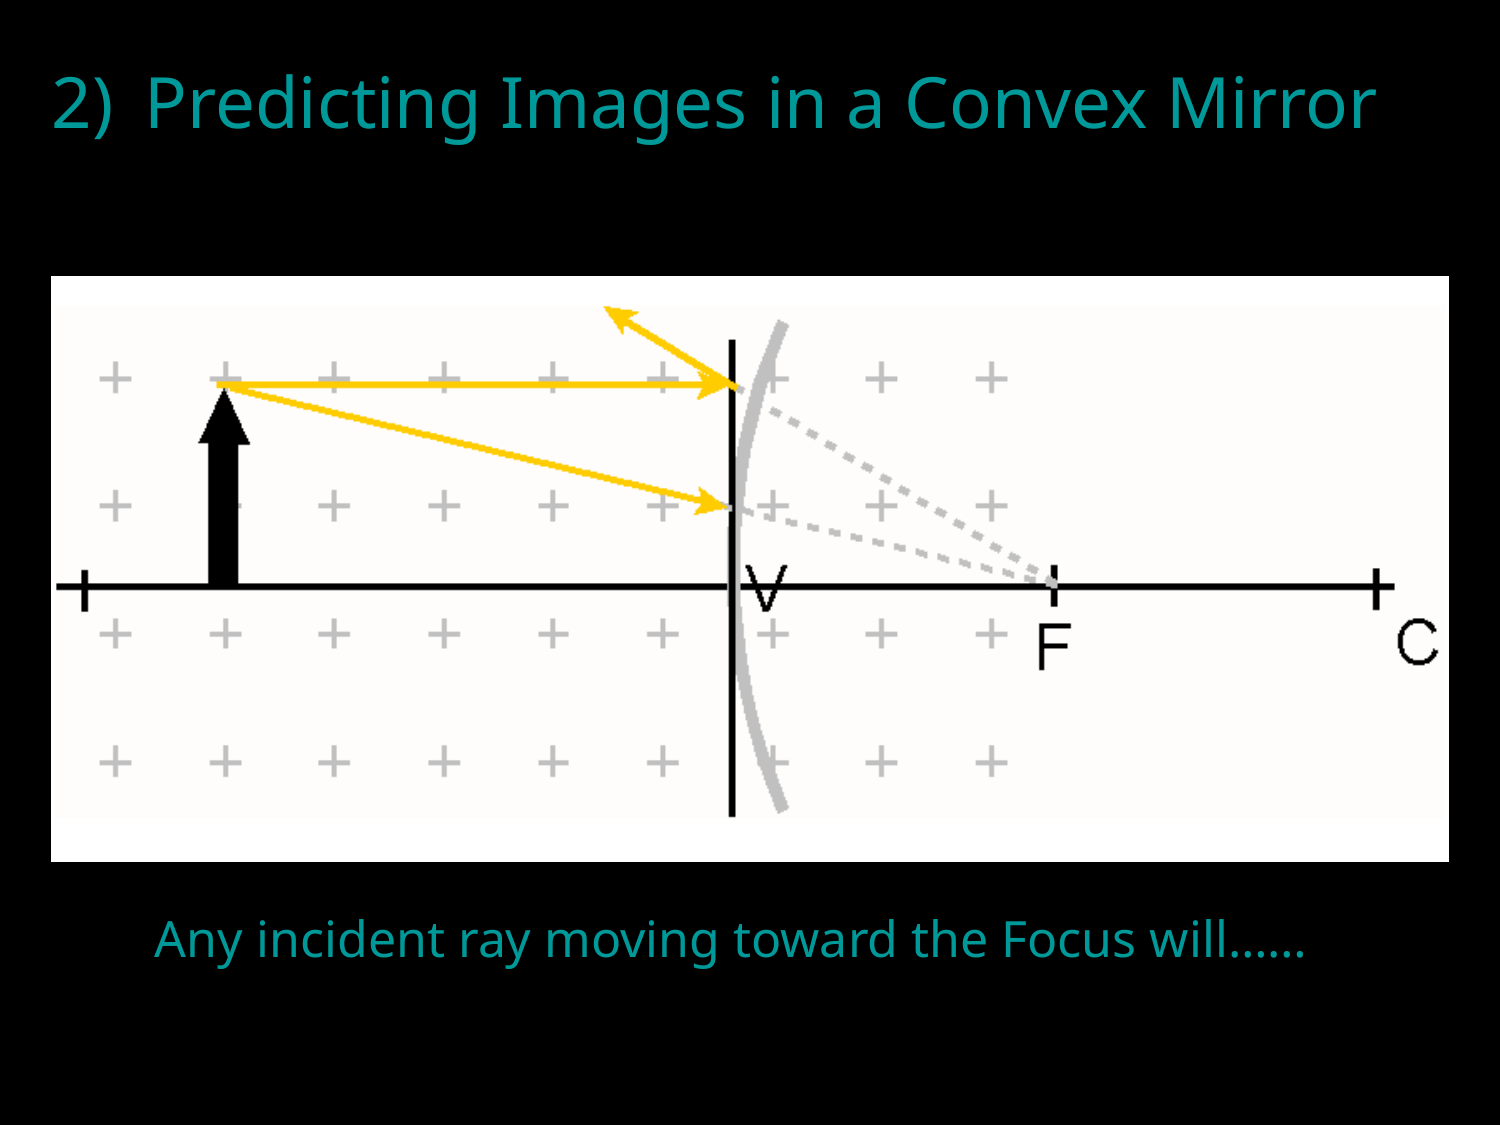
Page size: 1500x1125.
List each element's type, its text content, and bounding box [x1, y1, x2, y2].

text_box [50, 274, 1450, 863]
picture [55, 305, 1445, 820]
text_box Predicting Images in a Convex Mirror [36, 49, 1394, 150]
text_box Any incident ray moving toward the Focus will…… [139, 899, 1336, 1035]
